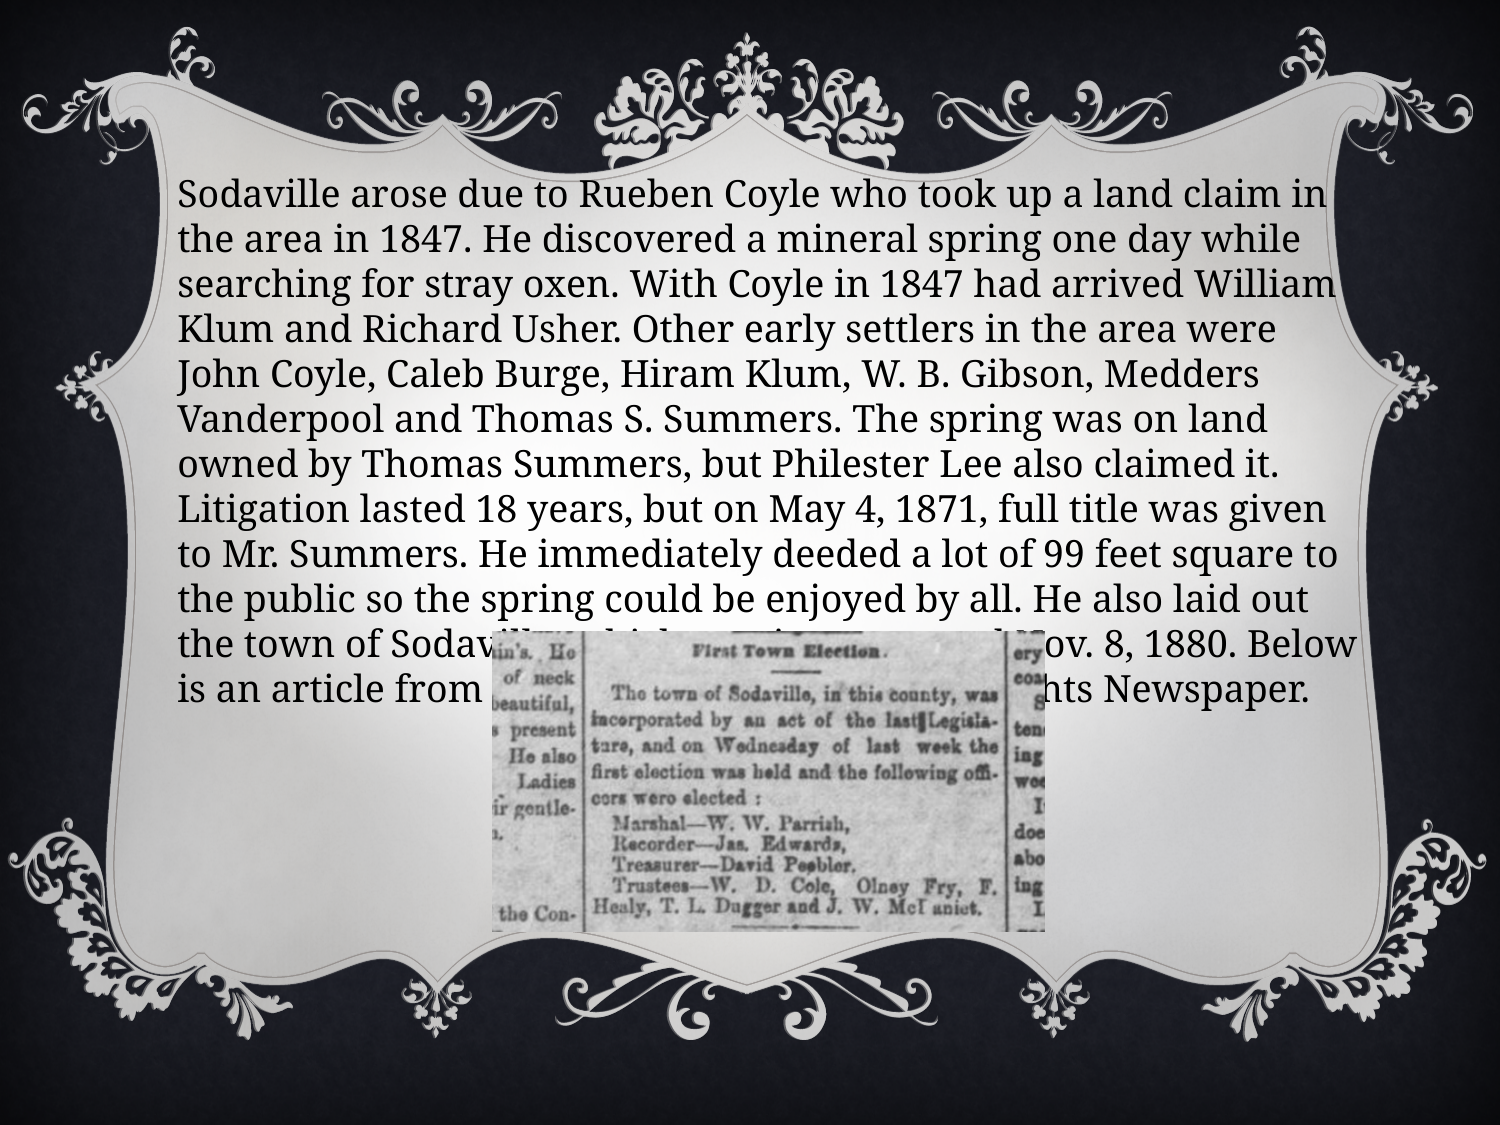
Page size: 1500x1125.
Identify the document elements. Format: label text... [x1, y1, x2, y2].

text_box Sodaville arose due to Rueben Coyle who took up a land claim in the area in 1847. He discovered a mineral spring one day while searching for stray oxen. With Coyle in 1847 had arrived William Klum and Richard Usher. Other early settlers in the area were John Coyle, Caleb Burge, Hiram Klum, W. B. Gibson, Medders Vanderpool and Thomas S. Summers. The spring was on land owned by Thomas Summers, but Philester Lee also claimed it. Litigation lasted 18 years, but on May 4, 1871, full title was given to Mr. Summers. He immediately deeded a lot of 99 feet square to the public so the spring could be enjoyed by all. He also laid out the town of Sodaville, which was incorporated Nov. 8, 1880. Below is an article from the December 3, 1880 State Rights Newspaper. [162, 163, 1375, 718]
picture [0, 0, 1500, 1125]
